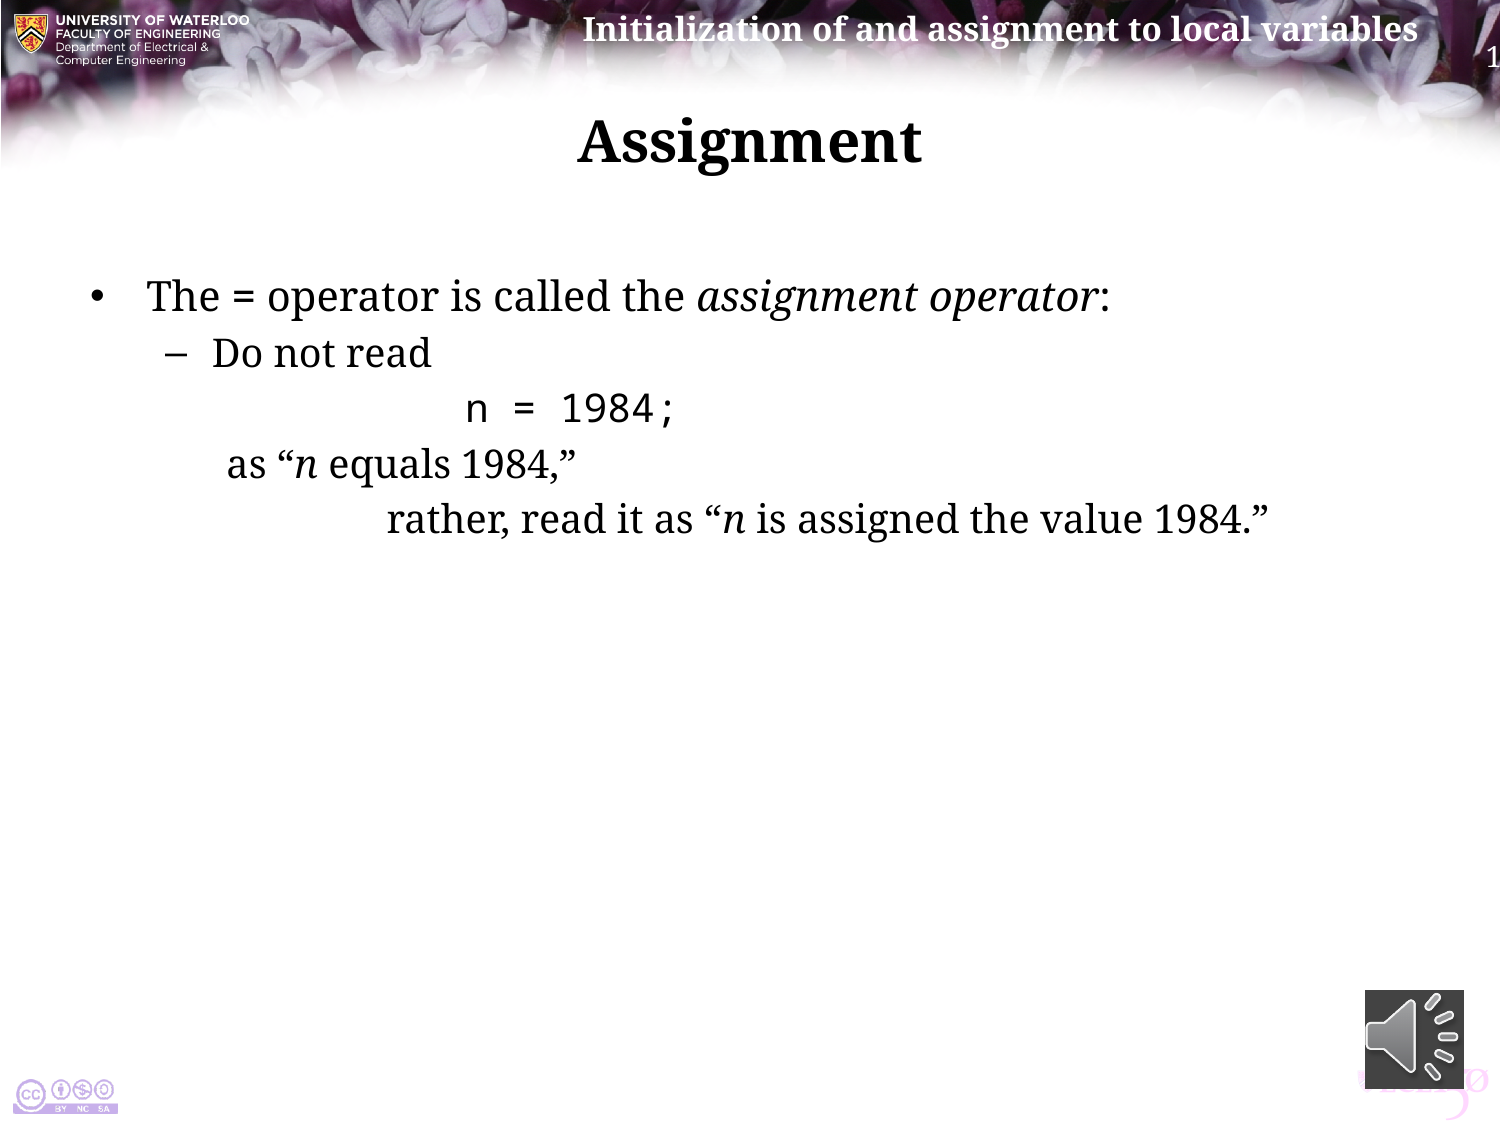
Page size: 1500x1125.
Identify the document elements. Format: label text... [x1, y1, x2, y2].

title Assignment [74, 44, 1426, 233]
list The = operator is called the assignment operator: Do not read n = 1984; as “n equals 1984,” rather, read it as “n is assigned the value 1984.” [74, 262, 1426, 1006]
picture [0, 0, 1500, 1125]
